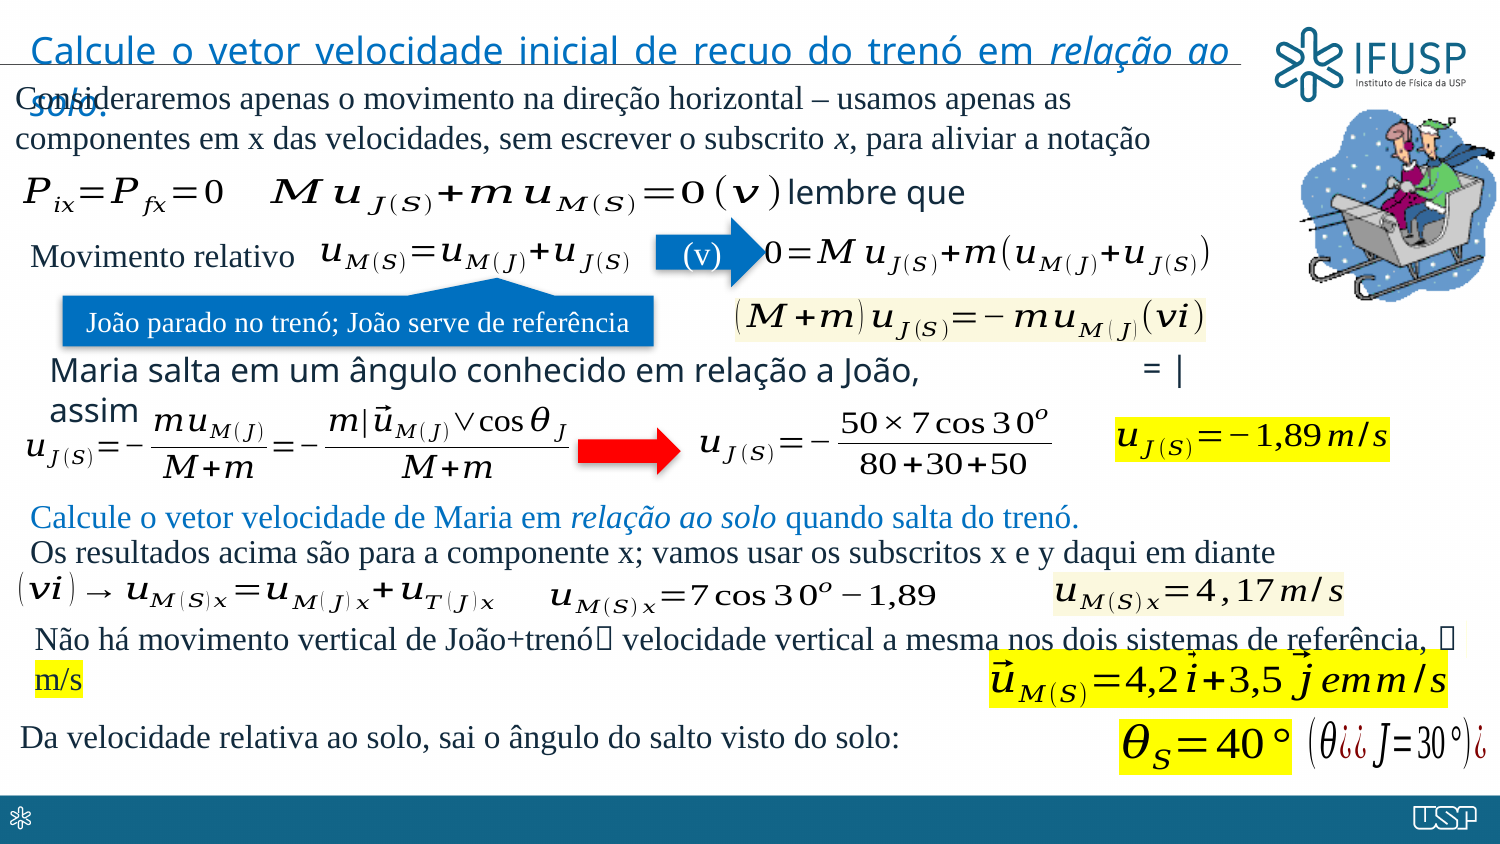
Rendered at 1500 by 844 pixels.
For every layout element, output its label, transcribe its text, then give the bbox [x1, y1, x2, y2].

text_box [19, 715, 1293, 777]
text_box Calcule o vetor velocidade de Maria em relação ao solo quando salta do trenó. [15, 481, 1289, 522]
picture [0, 0, 1500, 844]
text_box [24, 401, 1391, 486]
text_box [20, 163, 1297, 223]
text_box Calcule o vetor velocidade inicial de recuo do trenó em relação ao solo. [15, 12, 1245, 131]
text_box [15, 226, 654, 347]
text_box Consideraremos apenas o movimento na direção horizontal – usamos apenas as componentes em x das velocidades, sem escrever o subscrito x, para aliviar a notação [0, 68, 1218, 164]
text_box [15, 522, 1381, 614]
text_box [34, 339, 1411, 399]
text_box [655, 216, 1213, 288]
